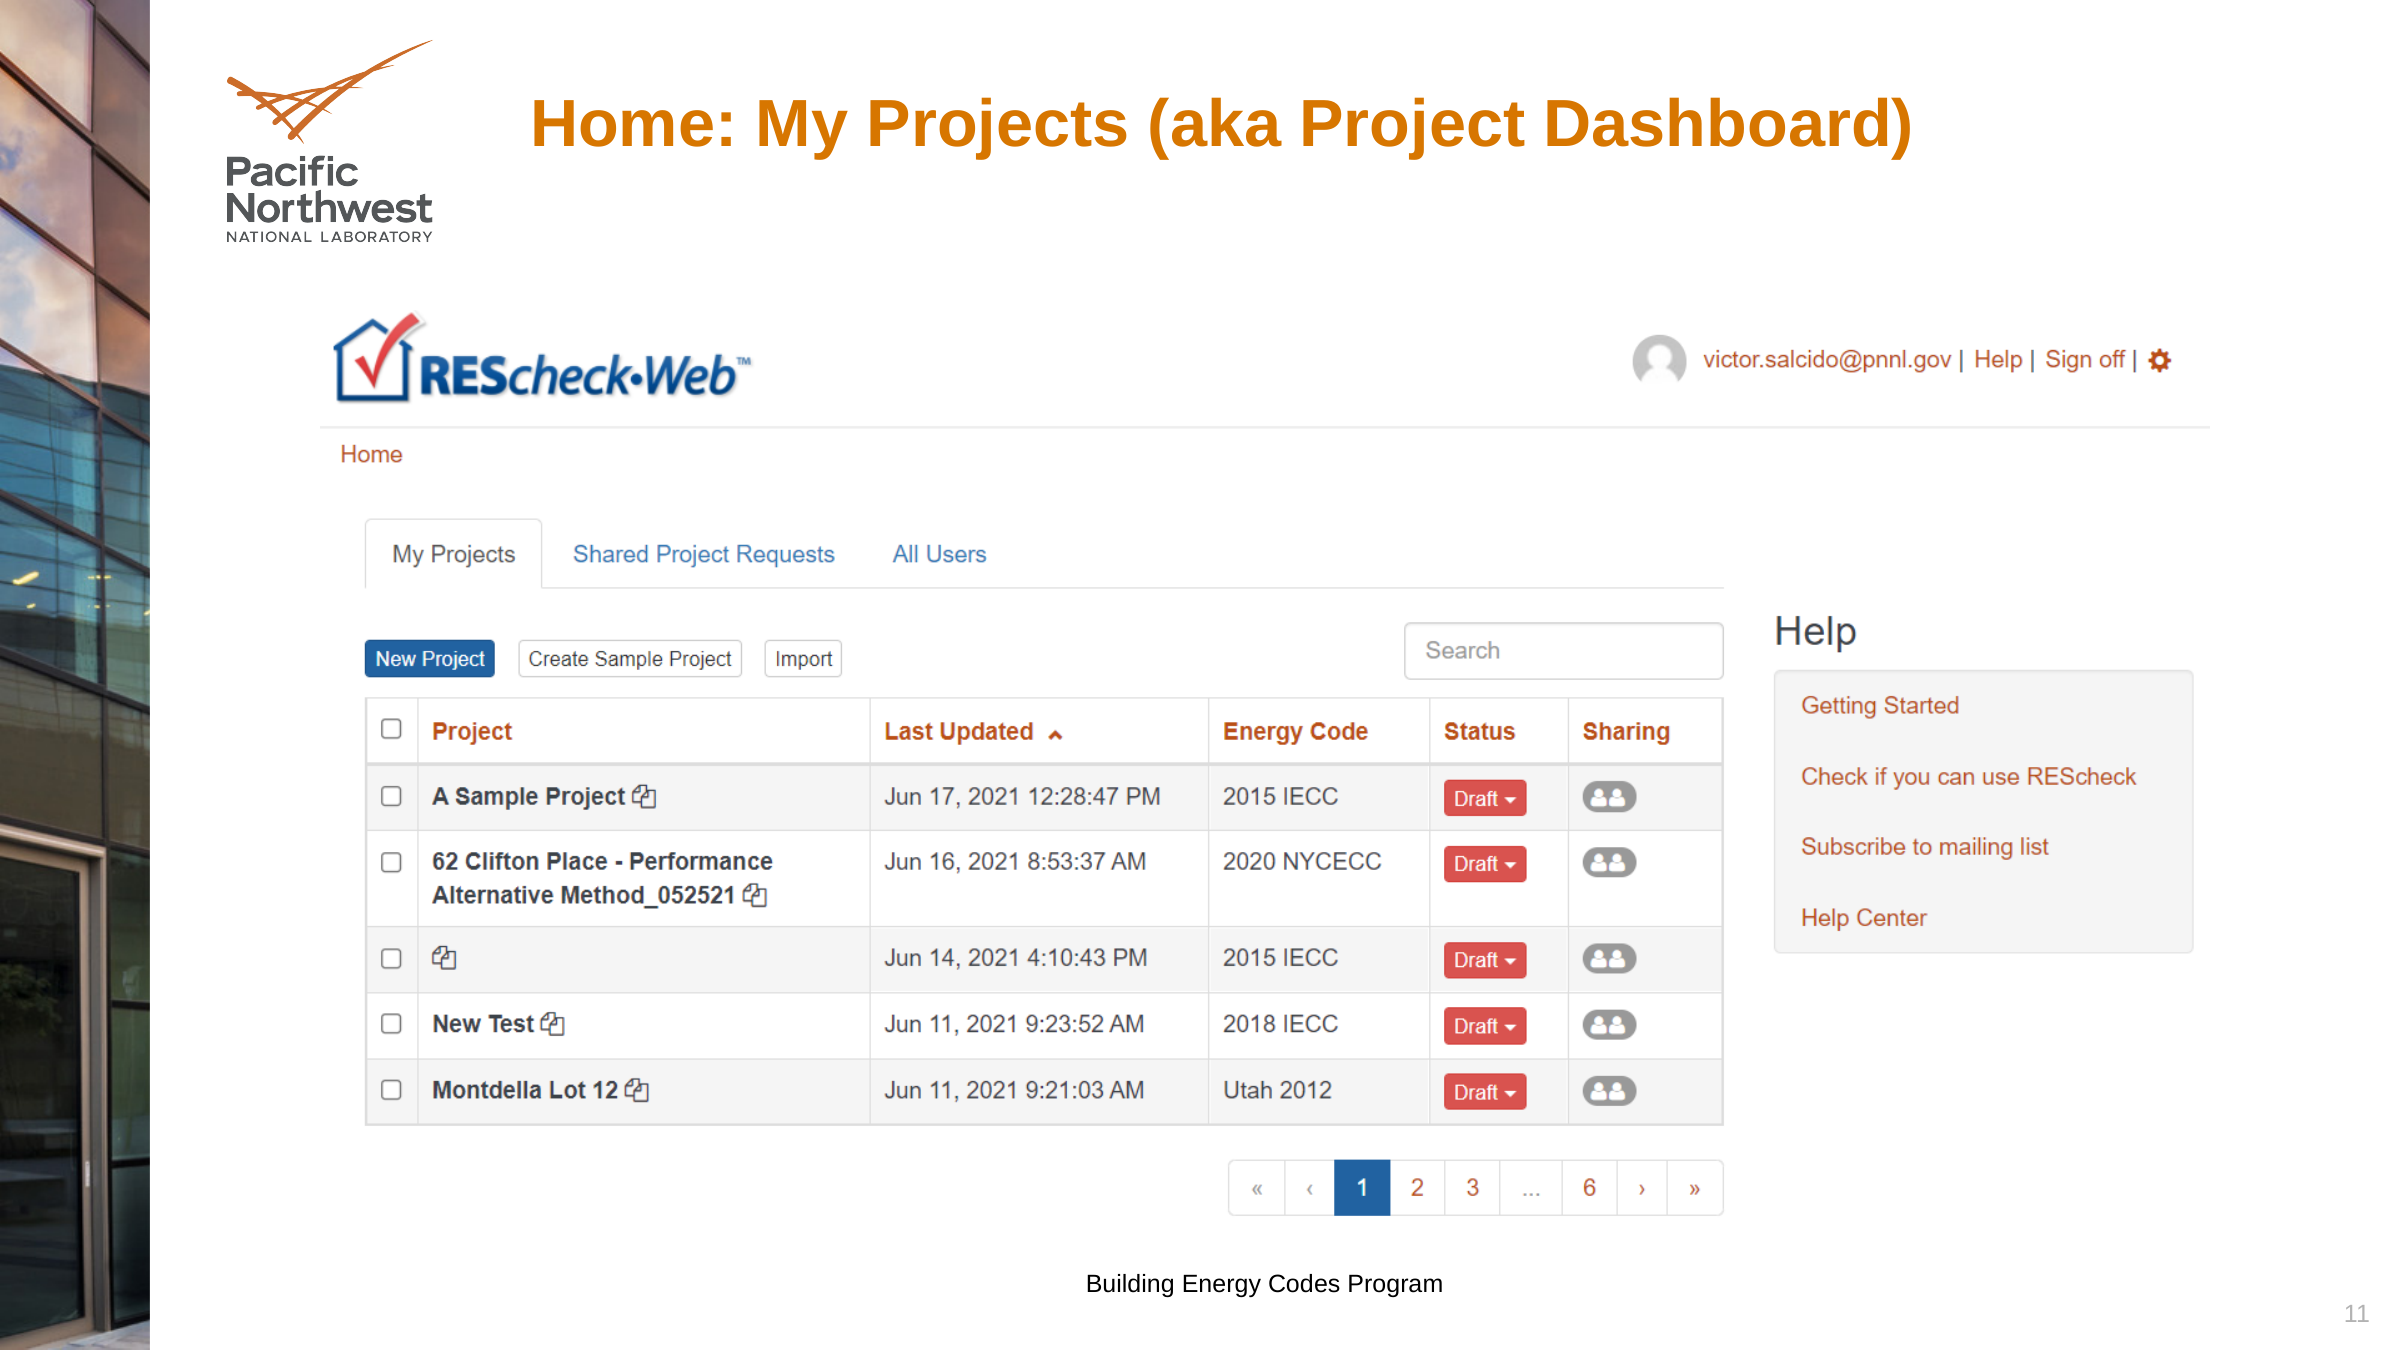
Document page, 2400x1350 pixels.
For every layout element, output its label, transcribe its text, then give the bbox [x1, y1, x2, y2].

picture [0, 0, 149, 1350]
slide_number 11 [2295, 1275, 2370, 1350]
picture [320, 310, 2210, 1236]
text_box Home: My Projects (aka Project Dashboard) [529, 79, 2099, 160]
text_box Building Energy Codes Program [1027, 1252, 1503, 1313]
picture [225, 38, 435, 244]
